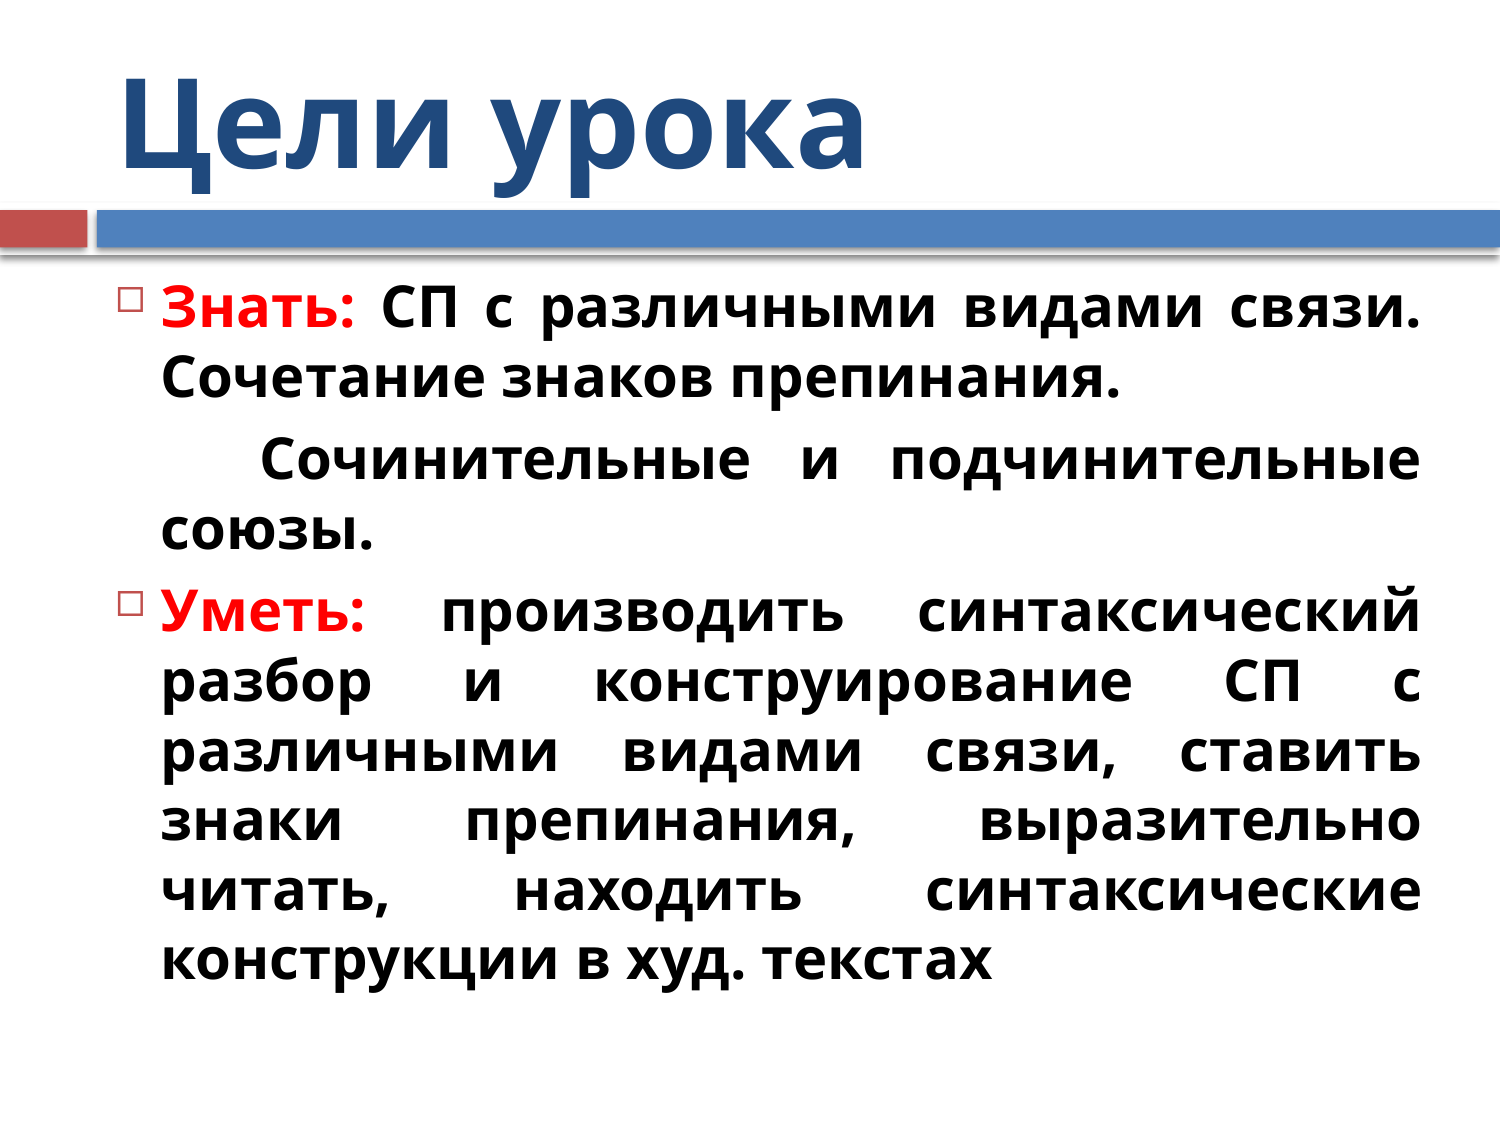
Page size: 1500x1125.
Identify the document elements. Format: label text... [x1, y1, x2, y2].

list Знать: СП с различными видами связи. Сочетание знаков препинания. Сочинительные и подчинительные союзы. Уметь: производить синтаксический разбор и конструирование СП с различными видами связи, ставить знаки препинания, выразительно читать, находить синтаксические конструкции в худ. текстах [100, 262, 1438, 1000]
title Цели урока [100, 37, 1438, 200]
